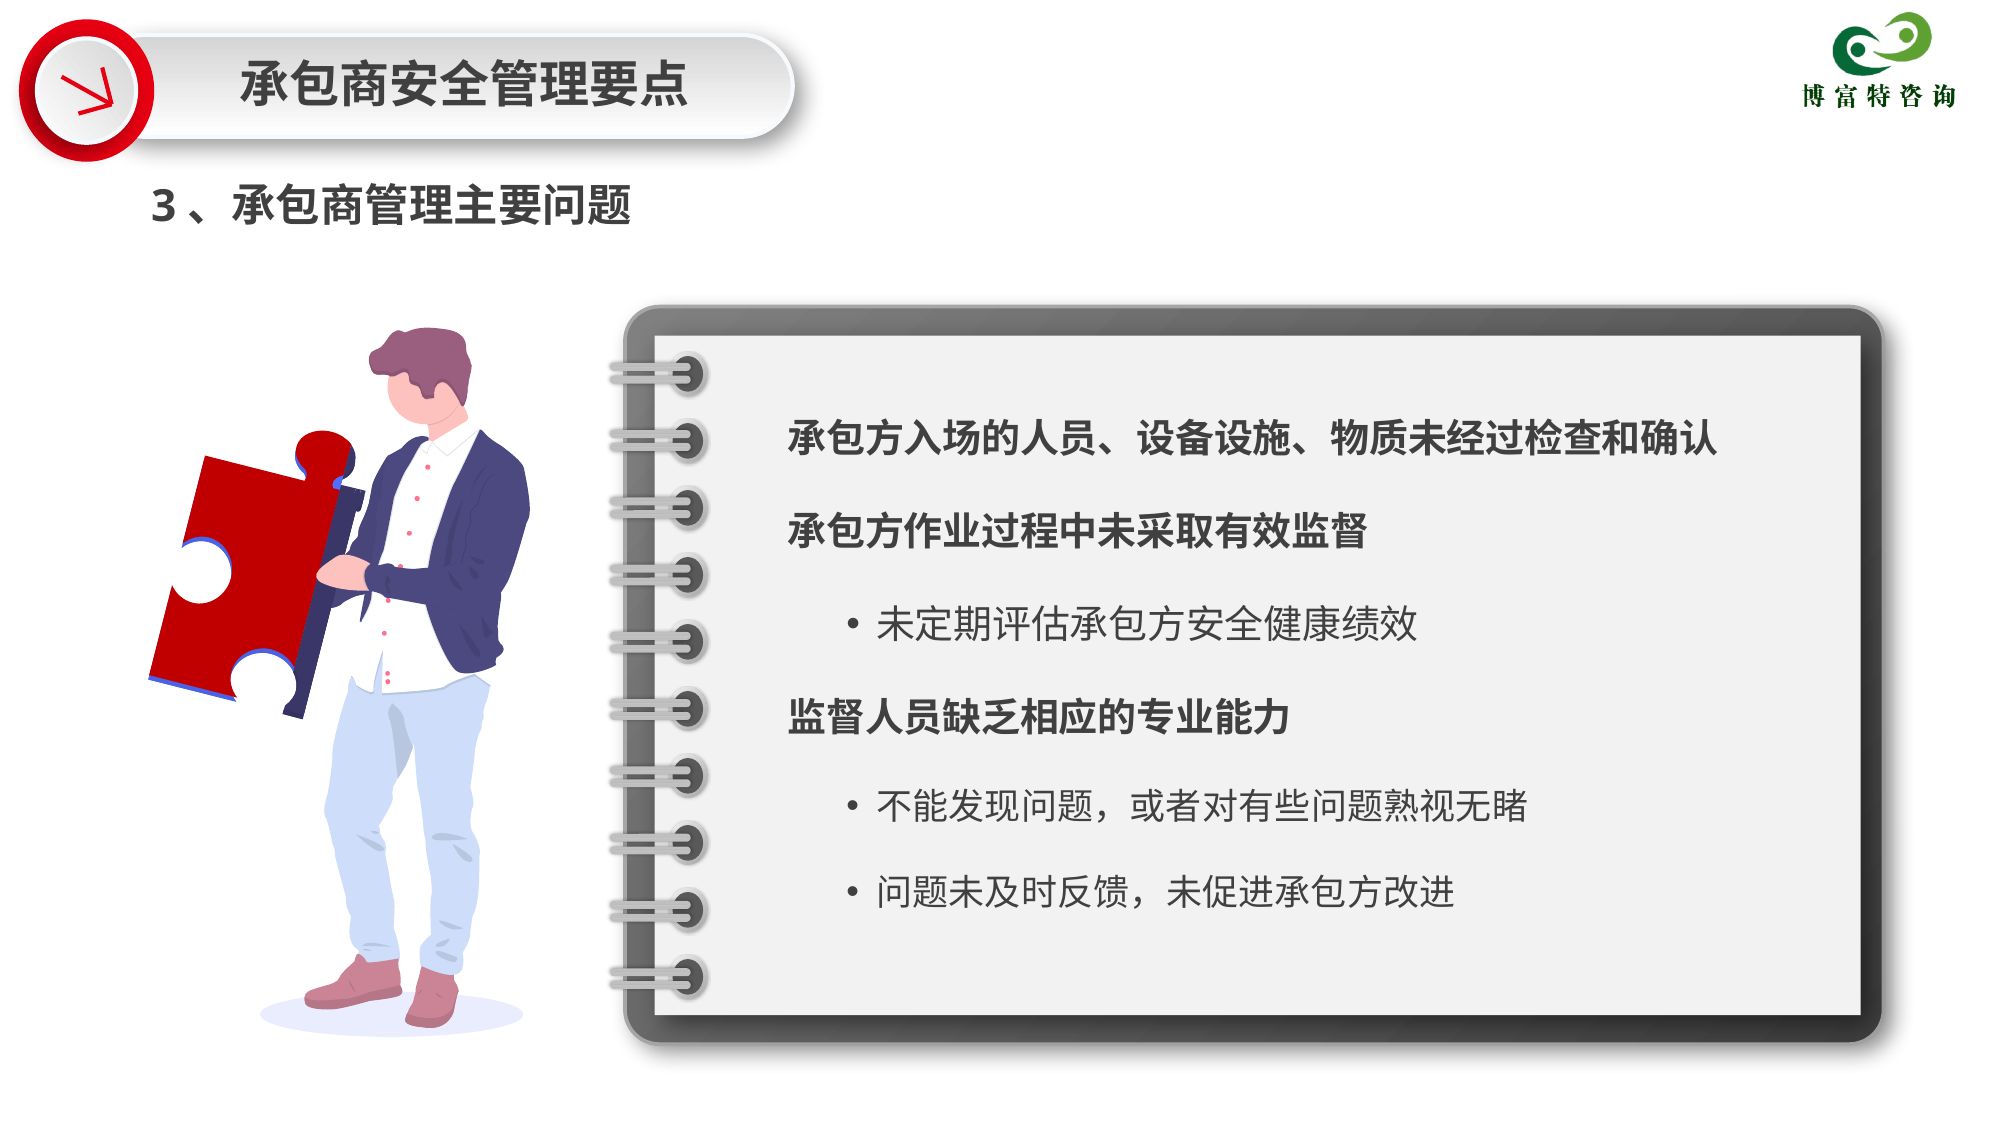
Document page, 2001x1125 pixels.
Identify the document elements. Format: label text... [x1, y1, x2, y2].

text_box 3、承包商管理主要问题 [136, 170, 949, 239]
picture [1783, 11, 1980, 111]
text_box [148, 306, 1884, 1045]
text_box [18, 19, 793, 162]
